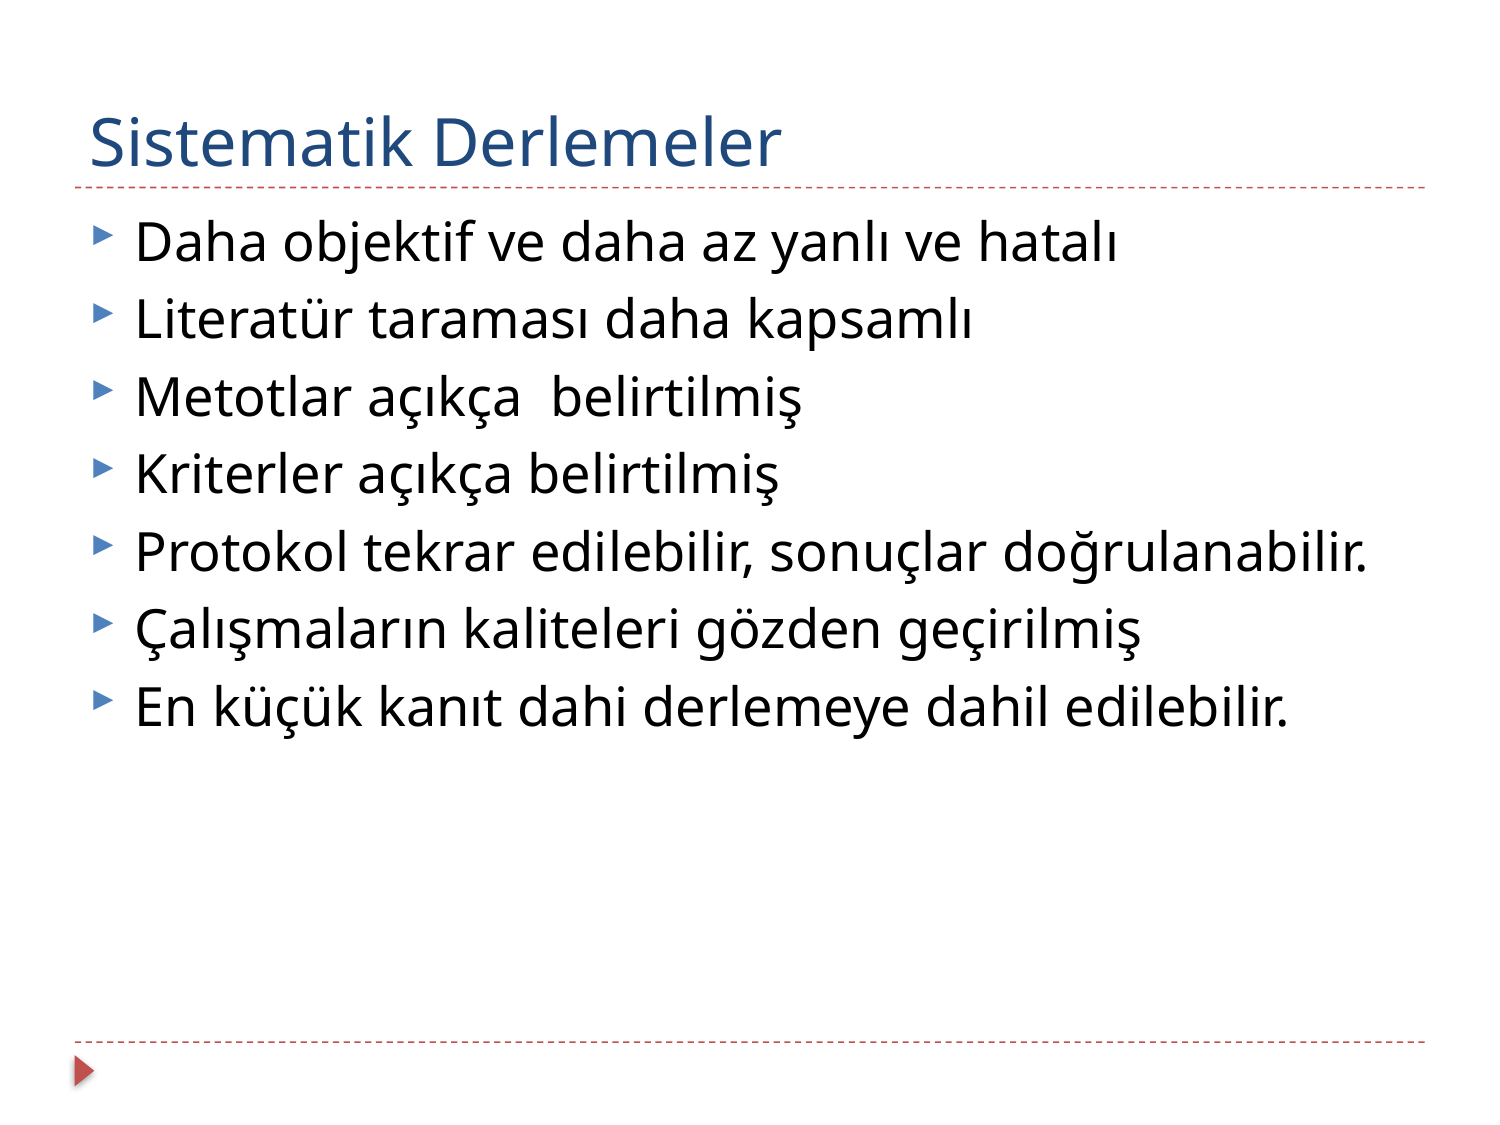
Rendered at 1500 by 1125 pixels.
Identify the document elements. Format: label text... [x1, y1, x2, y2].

title Sistematik Derlemeler [75, 24, 1425, 188]
list Daha objektif ve daha az yanlı ve hatalı Literatür taraması daha kapsamlı Metotlar açıkça belirtilmiş Kriterler açıkça belirtilmiş Protokol tekrar edilebilir, sonuçlar doğrulanabilir. Çalışmaların kaliteleri gözden geçirilmiş En küçük kanıt dahi derlemeye dahil edilebilir. [75, 200, 1425, 1010]
